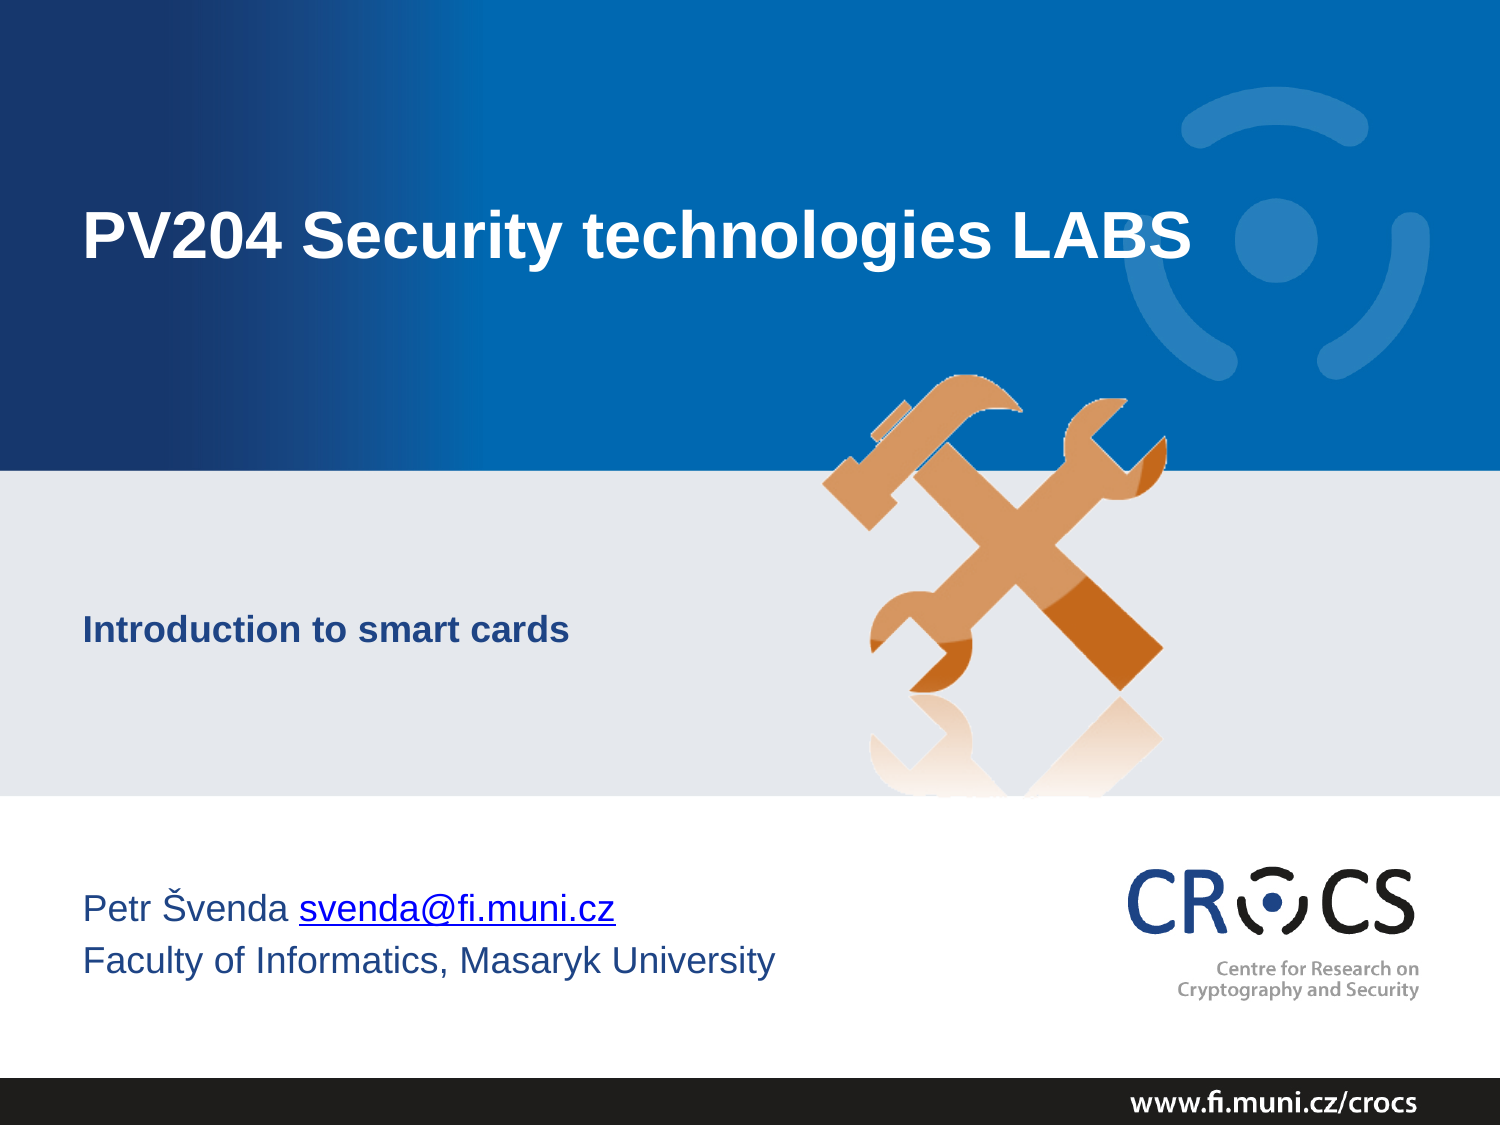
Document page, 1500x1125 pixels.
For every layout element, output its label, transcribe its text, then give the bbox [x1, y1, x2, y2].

title PV204 Security technologies LABS [82, 77, 1341, 386]
list Petr Švenda svenda@fi.muni.cz Faculty of Informatics, Masaryk University [82, 861, 1022, 1004]
subtitle Introduction to smart cards [82, 538, 758, 717]
picture [0, 0, 1500, 1125]
